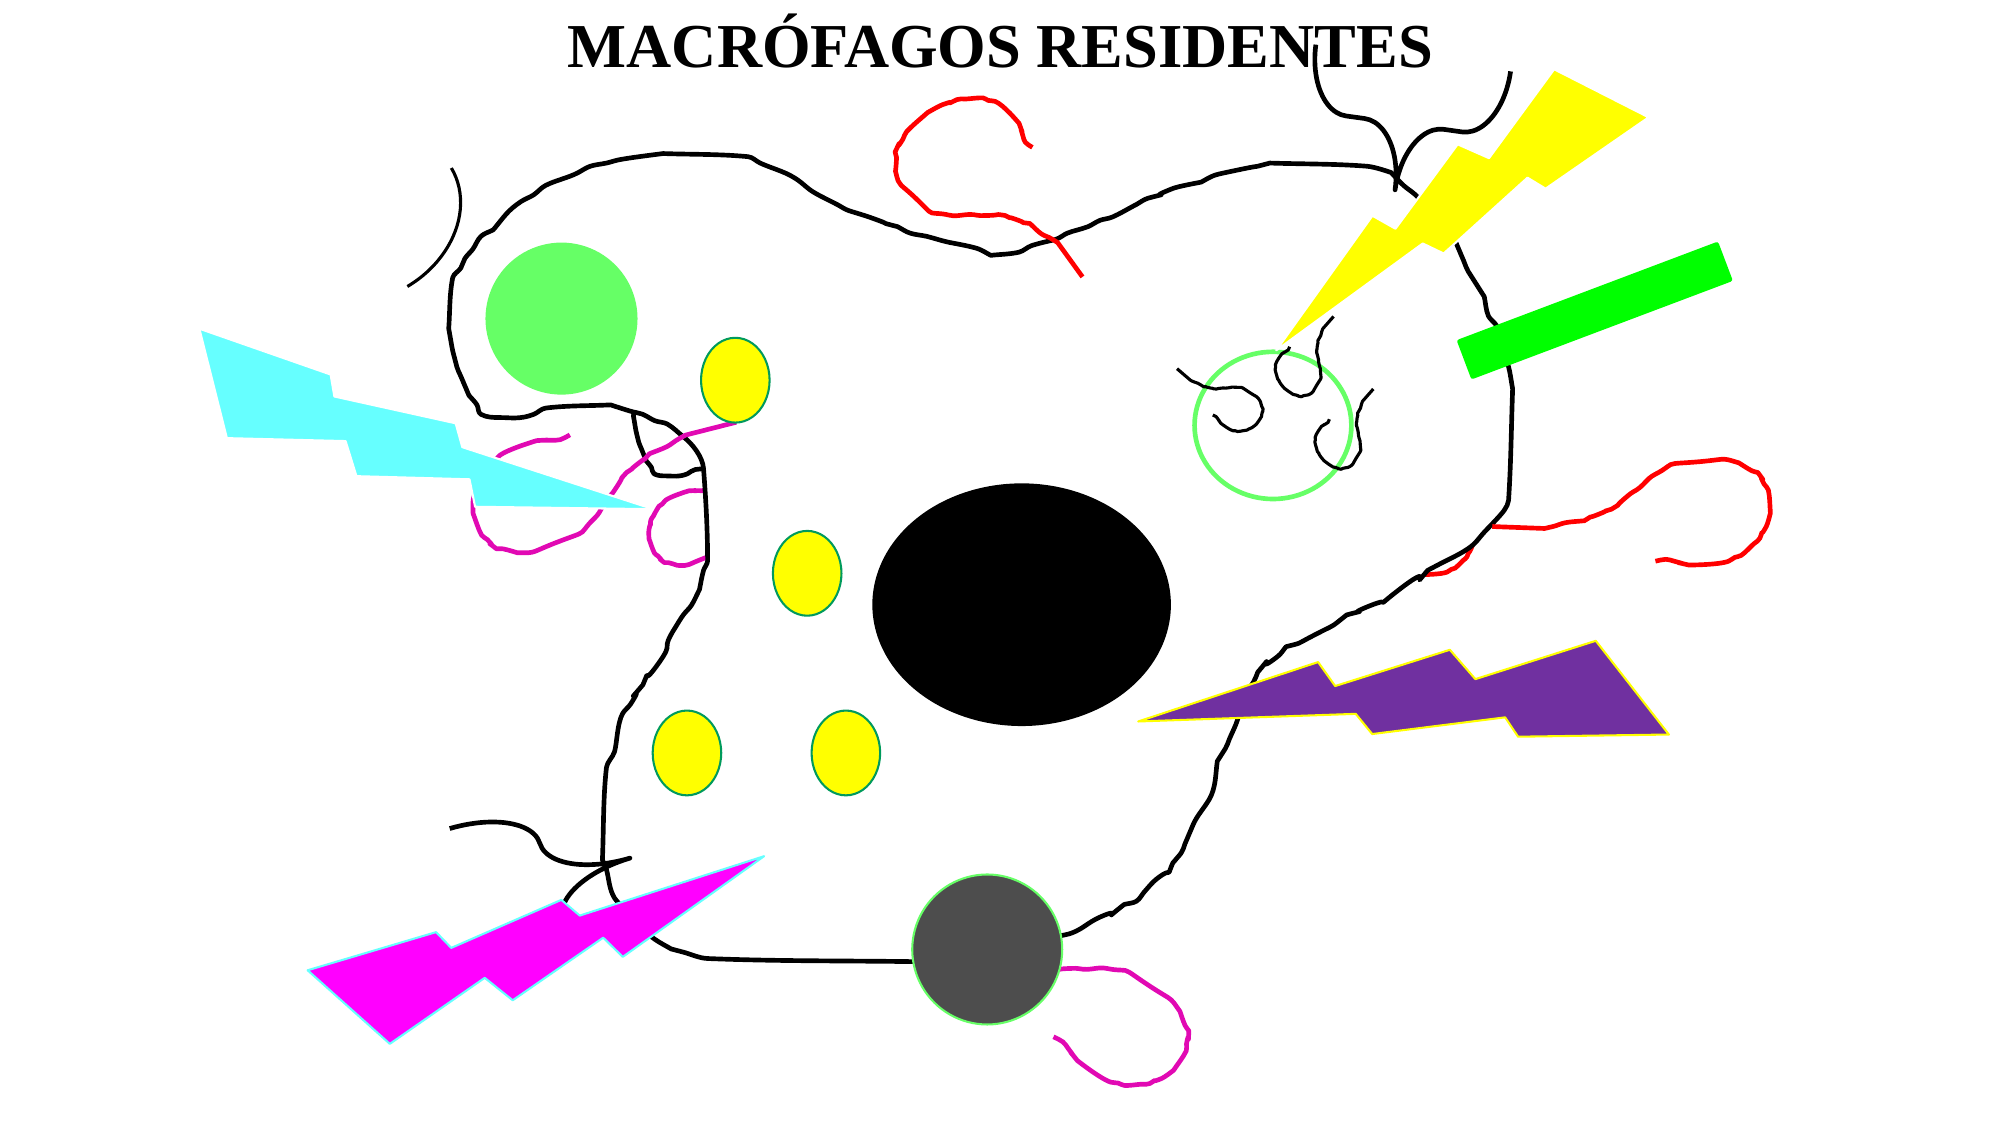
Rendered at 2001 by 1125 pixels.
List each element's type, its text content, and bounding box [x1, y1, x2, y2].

text_box MACRÓFAGOS RESIDENTES [549, 0, 1452, 57]
text_box [198, 327, 268, 441]
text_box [268, 57, 1782, 1037]
text_box [380, 1037, 402, 1045]
